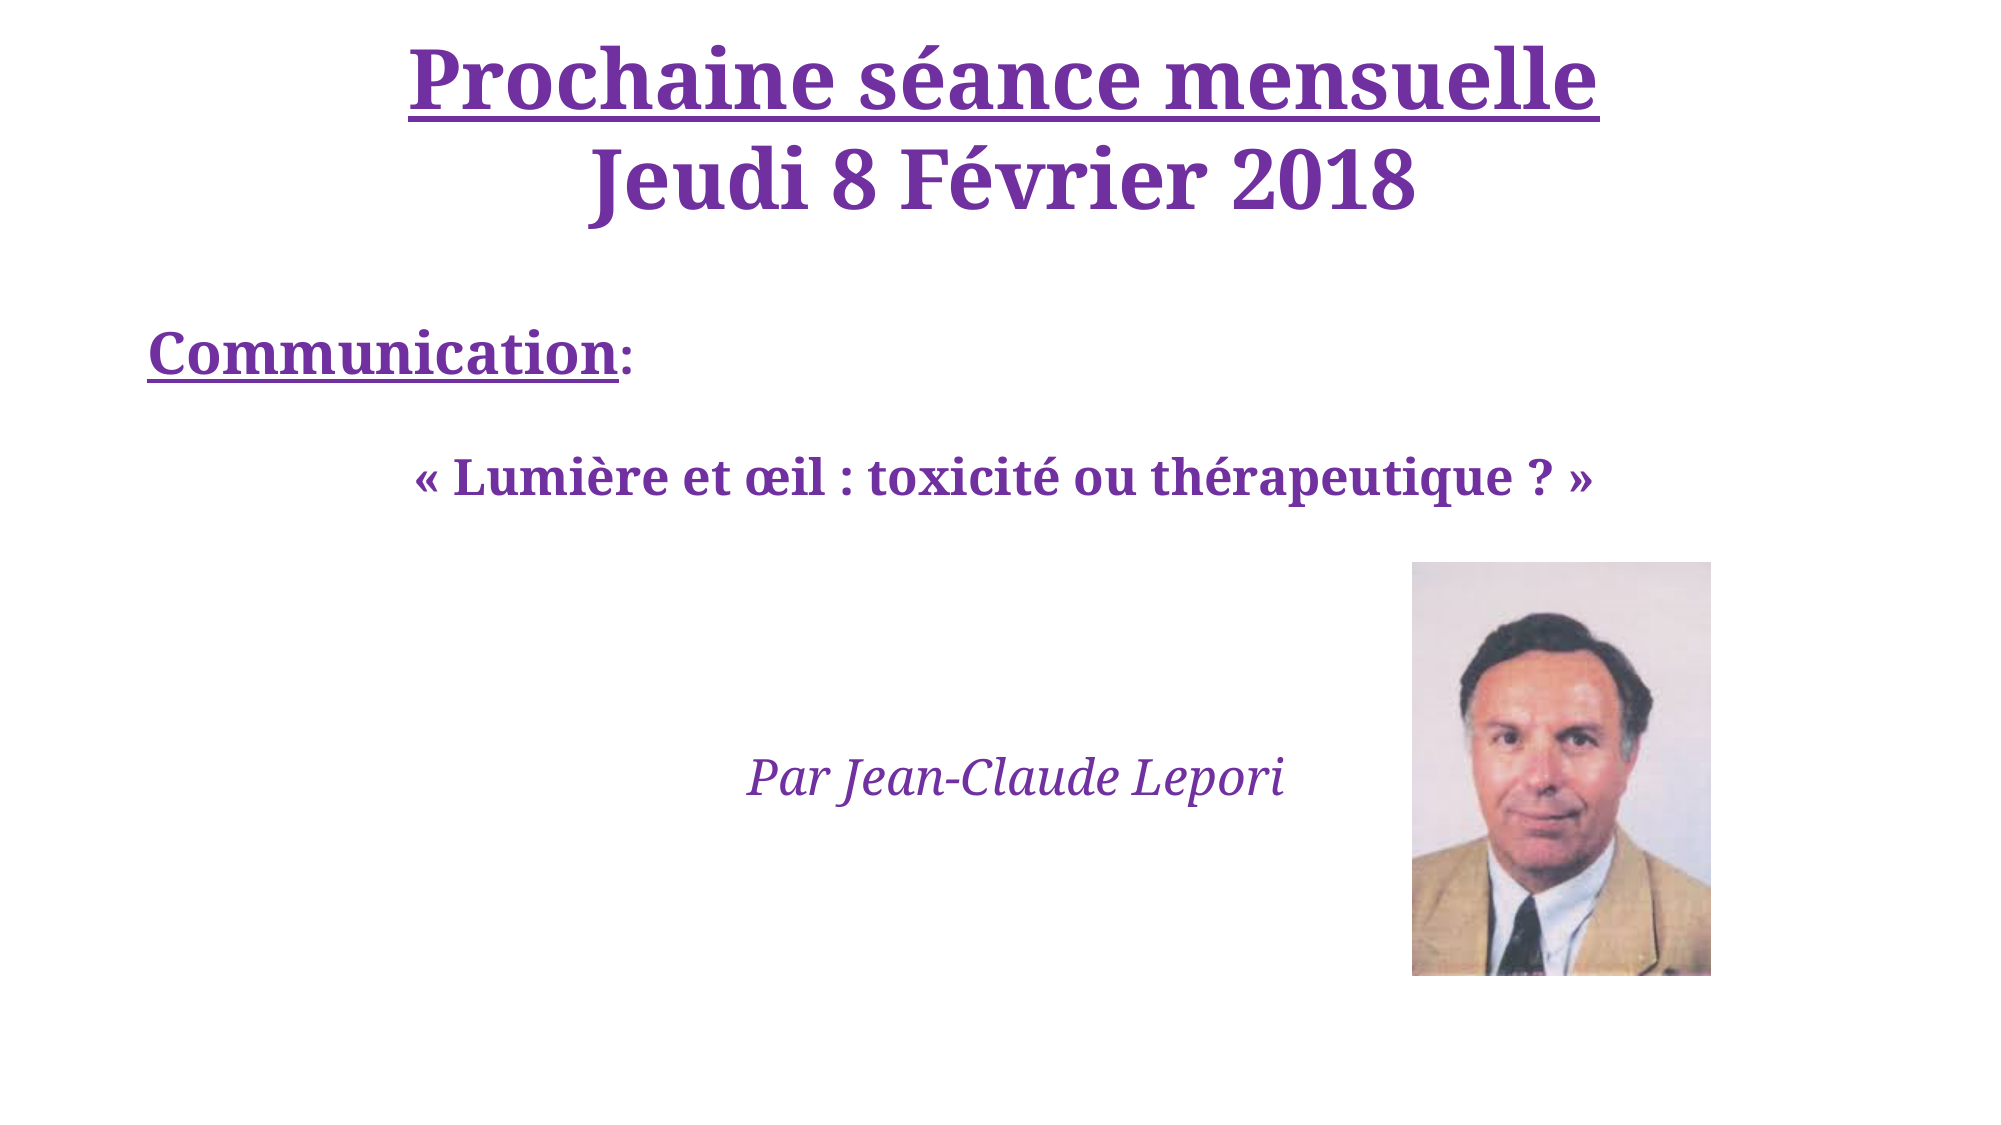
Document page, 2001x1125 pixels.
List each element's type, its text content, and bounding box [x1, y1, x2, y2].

text_box Prochaine séance mensuelle Jeudi 8 Février 2018 Communication: « Lumière et œil : toxicité ou thérapeutique ? » Par Jean-Claude Lepori [132, 18, 1876, 1125]
picture [1412, 562, 1711, 976]
